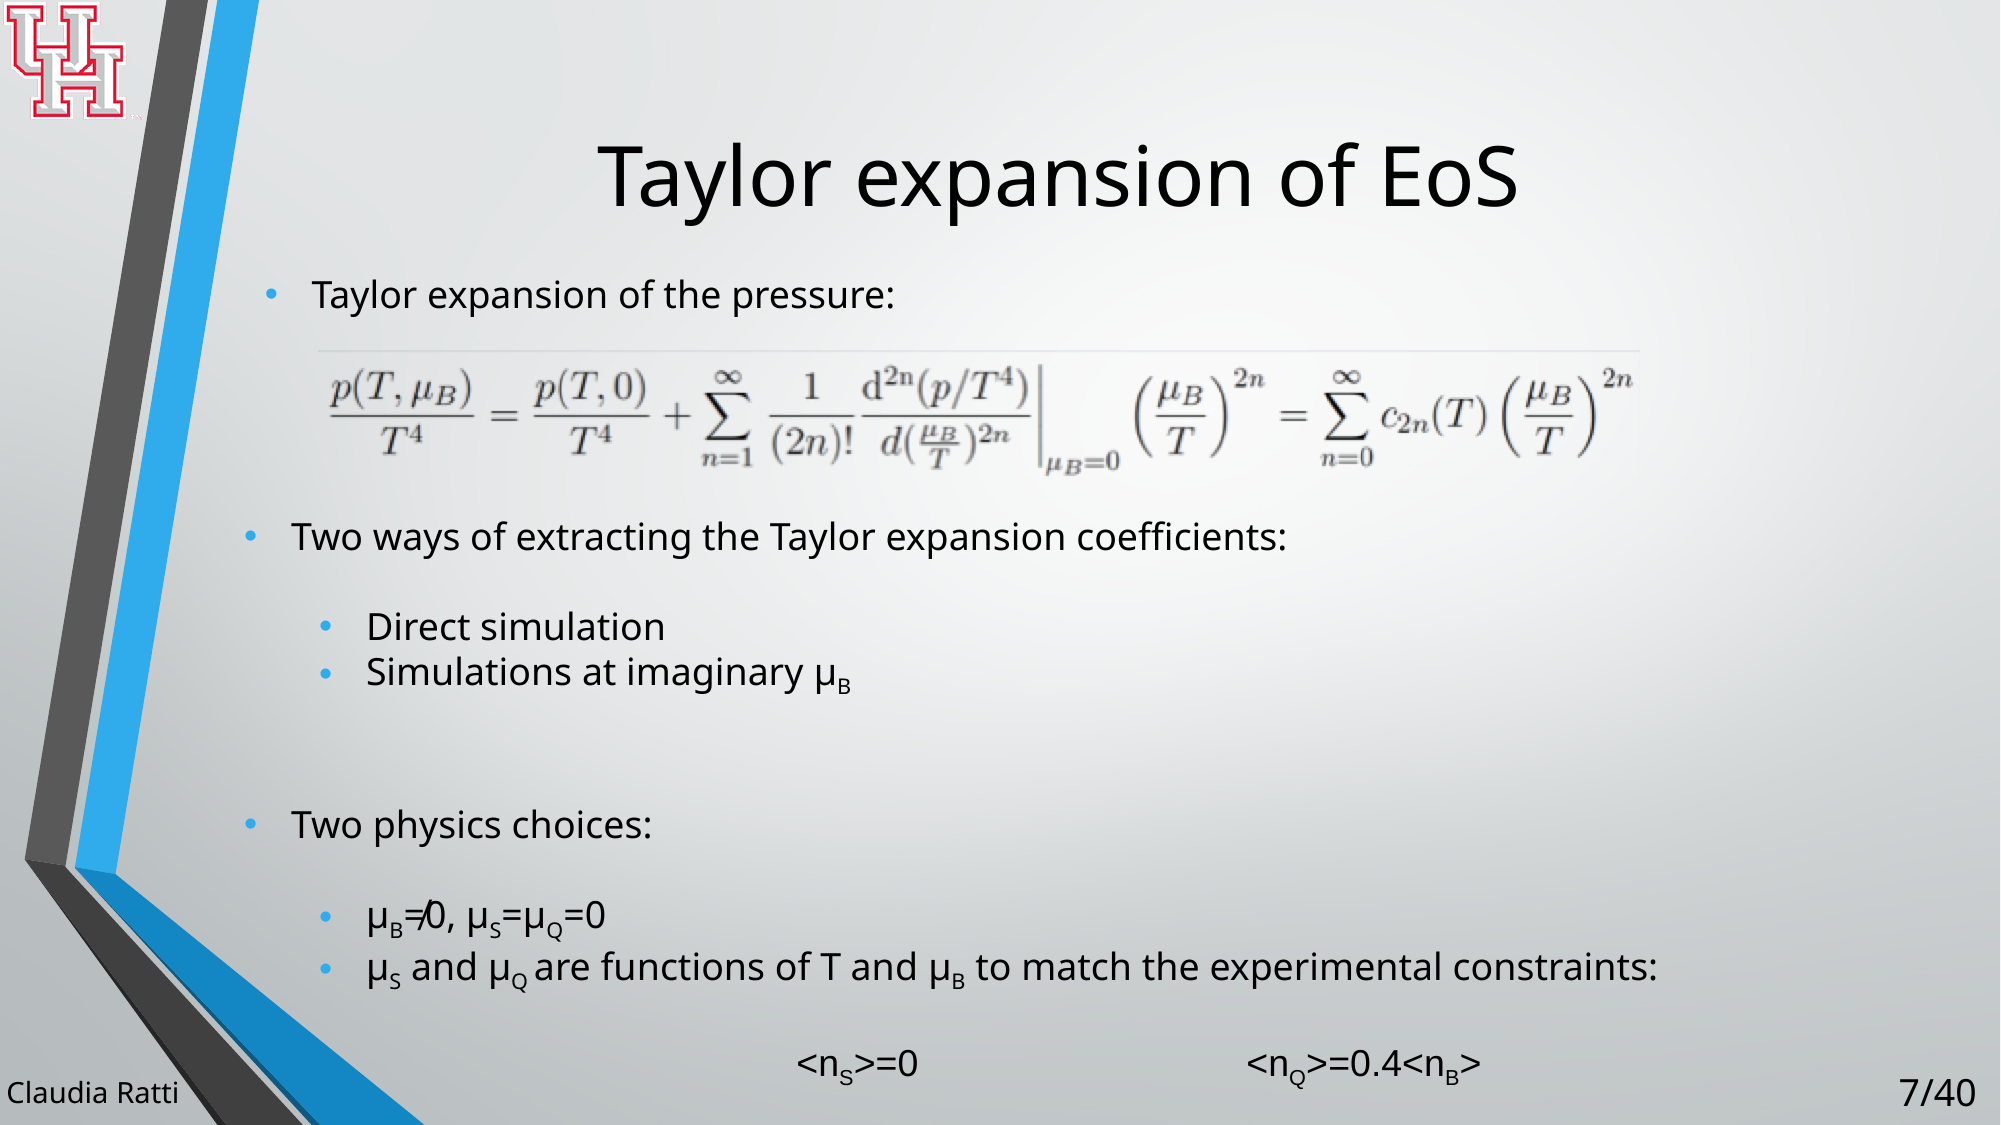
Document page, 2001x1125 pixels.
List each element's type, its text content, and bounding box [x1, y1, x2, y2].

text_box Taylor expansion of the pressure: [249, 263, 911, 324]
title Taylor expansion of EoS [237, 29, 1882, 318]
text_box Two ways of extracting the Taylor expansion coefficients: Direct simulation Simulations at imaginary μB Two physics choices: μΒ≠0, μS=μQ=0 μS and μQ are functions of T and μB to match the experimental constraints: <nS>=0 <nQ>=0.4<nB> [229, 505, 1674, 1125]
picture [318, 350, 1640, 480]
picture [2, 2, 143, 120]
text_box Claudia Ratti [0, 1066, 195, 1117]
text_box 7/40 [1883, 1061, 1992, 1122]
